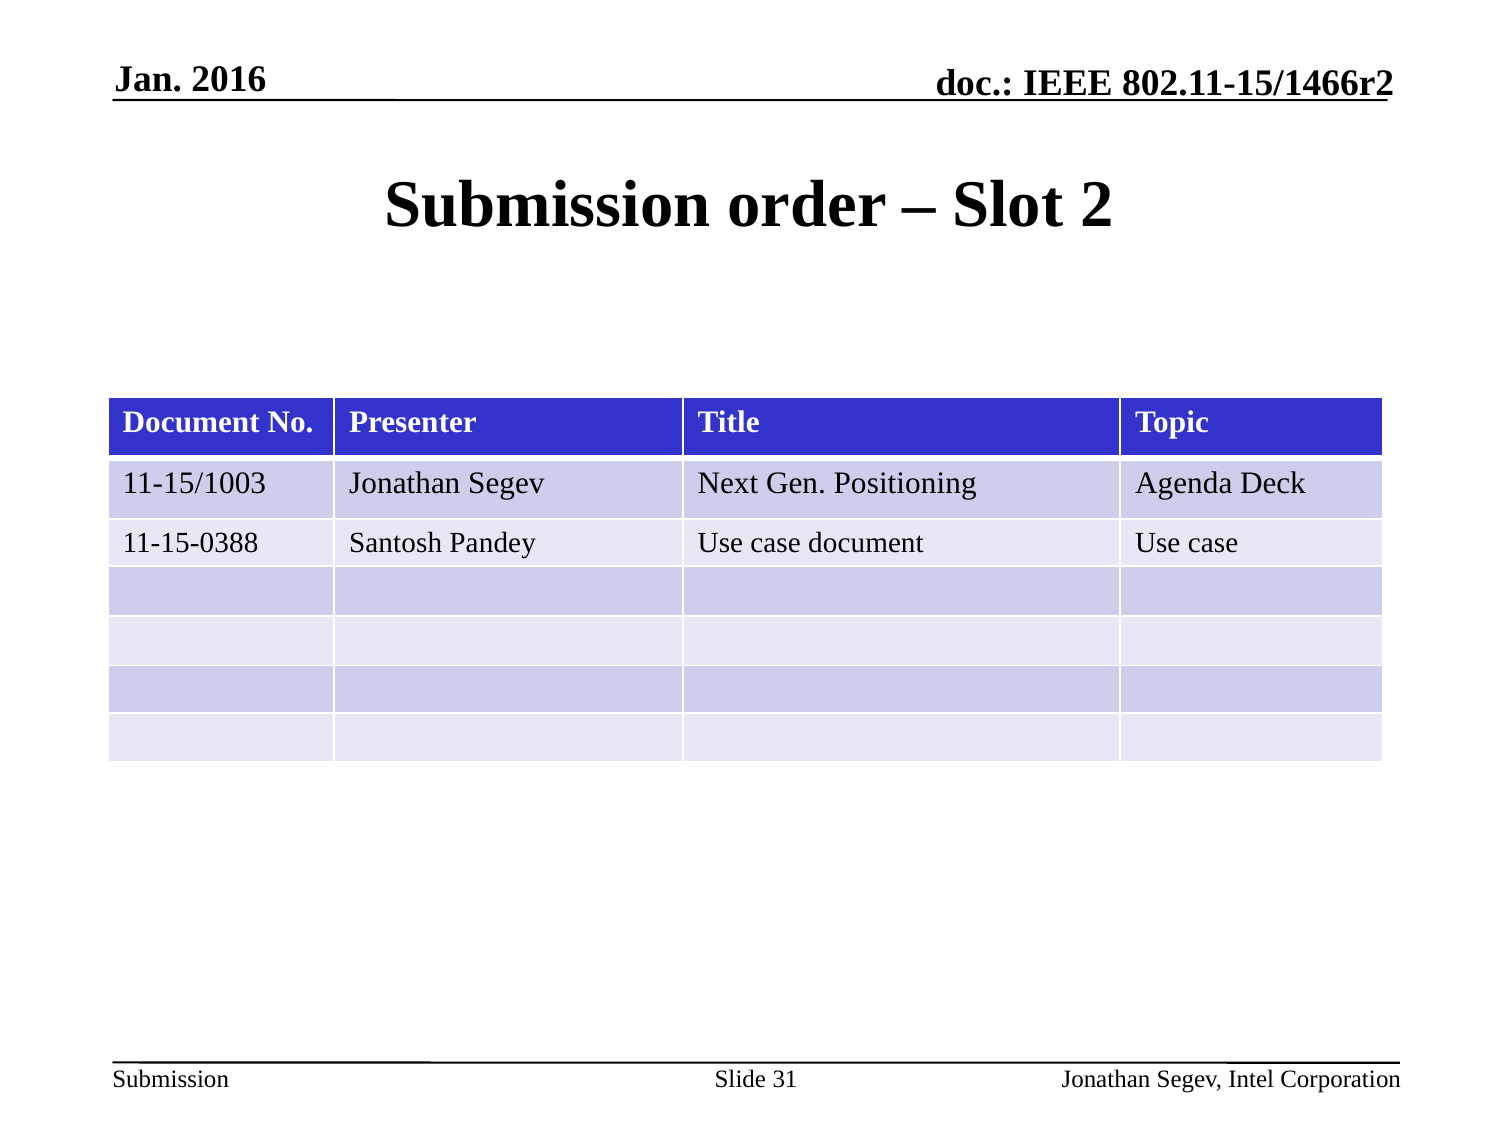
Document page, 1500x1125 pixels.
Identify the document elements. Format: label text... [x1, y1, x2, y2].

table_cell Use case document [684, 520, 1119, 565]
title Submission order – Slot 2 [112, 112, 1388, 288]
table_cell Next Gen. Positioning [684, 461, 1119, 518]
table_cell [1121, 617, 1382, 665]
table_cell [109, 617, 333, 665]
table_header Document No. [109, 398, 333, 455]
table_header Topic [1121, 398, 1382, 455]
table_cell [684, 617, 1119, 665]
table_cell [684, 666, 1119, 712]
table_cell [1121, 714, 1382, 761]
table_cell [109, 666, 333, 712]
table_cell 11-15-0388 [109, 520, 333, 565]
table_cell [335, 567, 682, 615]
table_cell [335, 666, 682, 712]
table_cell [1121, 567, 1382, 615]
slide_number Slide 31 [712, 1061, 800, 1123]
table_cell [109, 714, 333, 761]
table_header Presenter [335, 398, 682, 455]
table_cell Use case [1121, 520, 1382, 565]
table_cell Jonathan Segev [335, 461, 682, 518]
table_cell [684, 714, 1119, 761]
table_cell [109, 567, 333, 615]
table_cell [335, 617, 682, 665]
table_cell Agenda Deck [1121, 461, 1382, 518]
footer Jonathan Segev, Intel Corporation [878, 1061, 1402, 1093]
table_cell [684, 567, 1119, 615]
table_header Title [684, 398, 1119, 455]
table_cell 11-15/1003 [109, 461, 333, 518]
table_cell [335, 714, 682, 761]
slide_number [114, 54, 423, 100]
table_cell [1121, 666, 1382, 712]
table_cell Santosh Pandey [335, 520, 682, 565]
